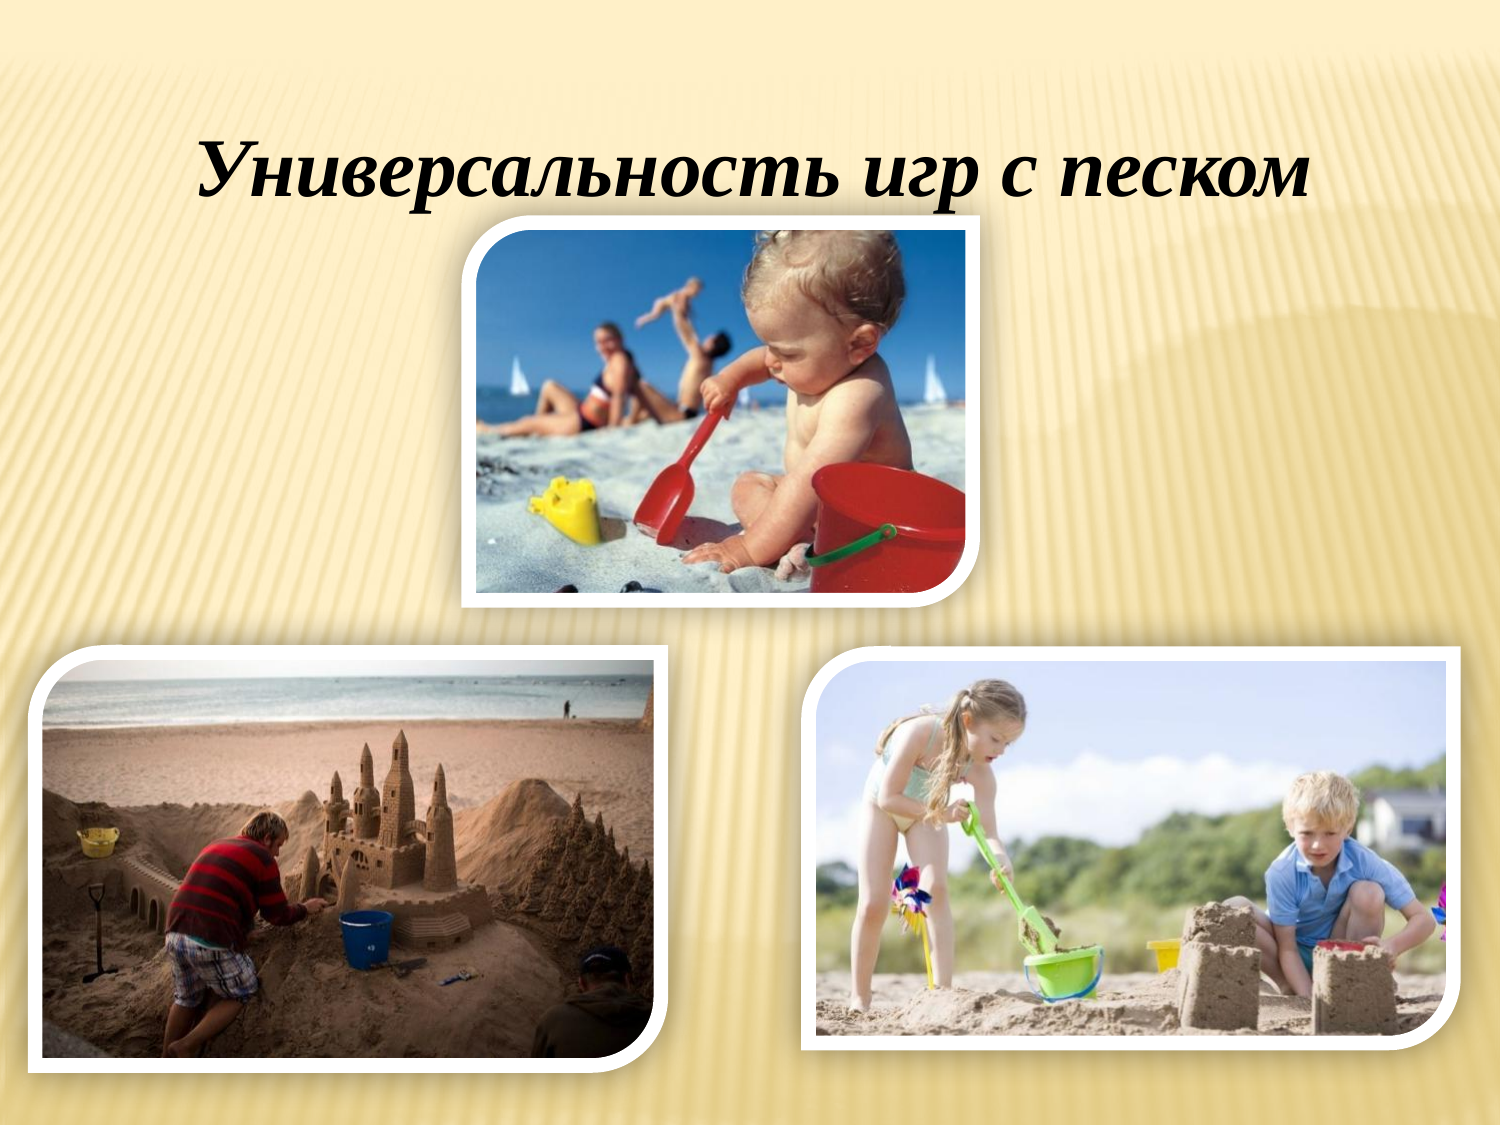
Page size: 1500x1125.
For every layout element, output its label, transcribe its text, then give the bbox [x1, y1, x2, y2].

picture [34, 652, 662, 1066]
picture [468, 222, 973, 601]
picture [808, 653, 1454, 1044]
text_box Универсальность игр с песком [101, 105, 1407, 221]
